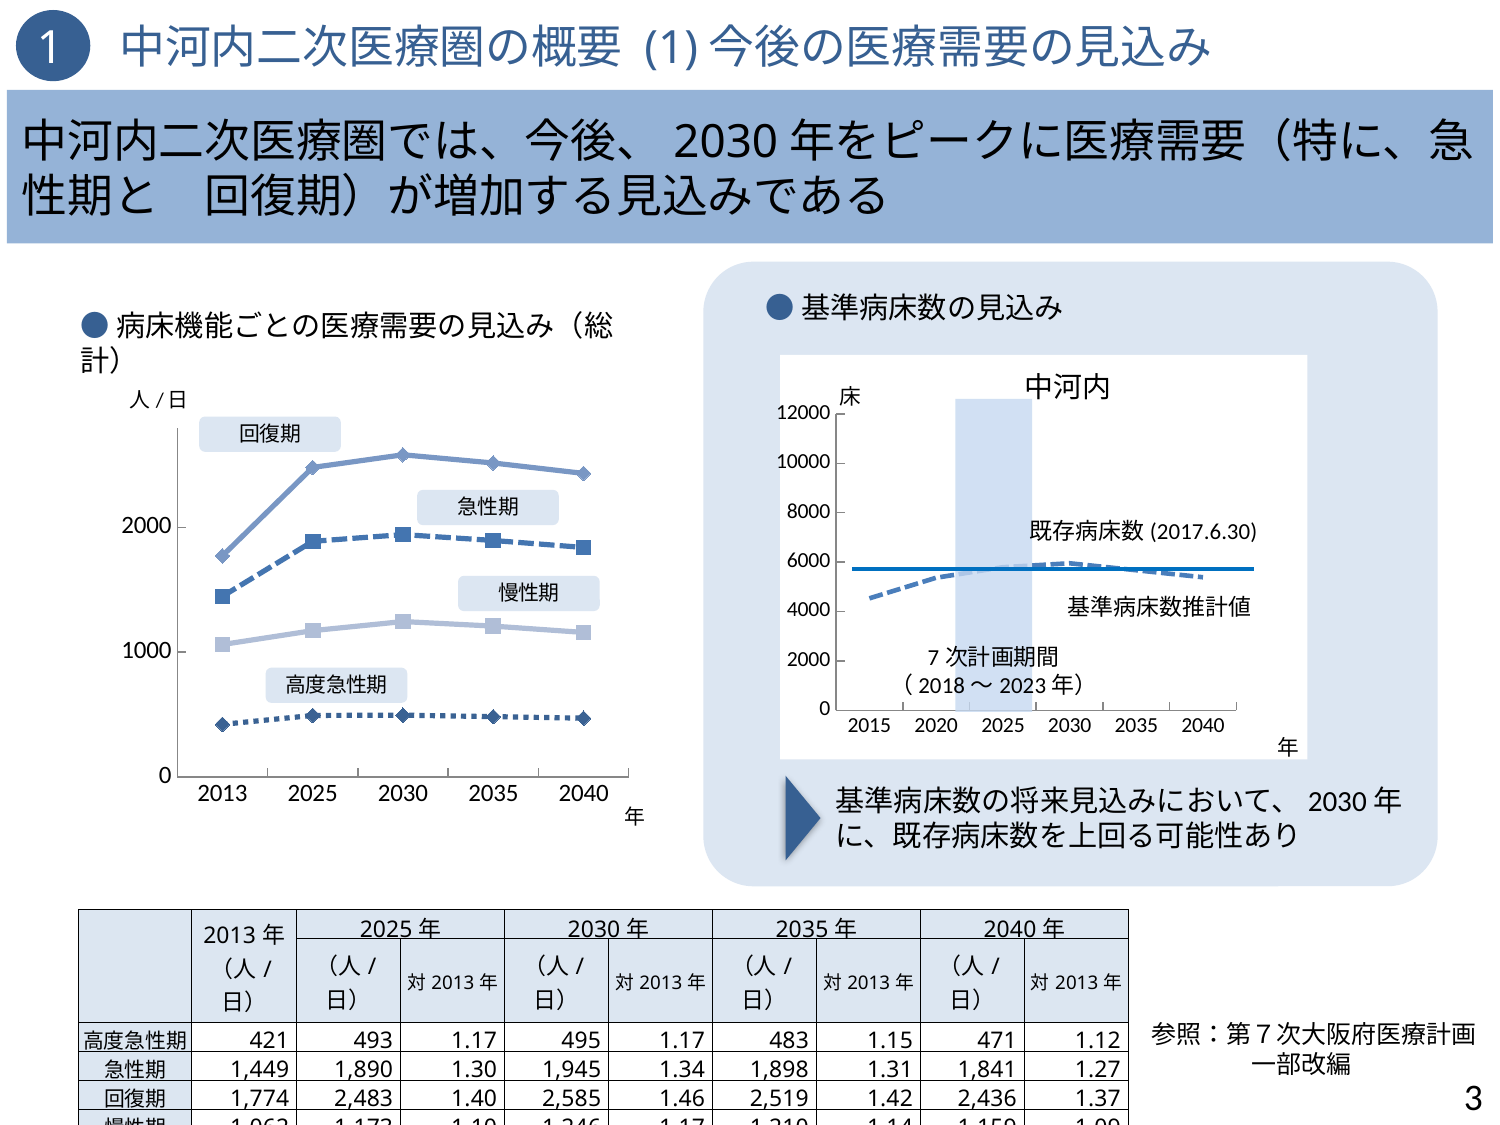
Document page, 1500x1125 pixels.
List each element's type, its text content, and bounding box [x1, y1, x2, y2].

table_cell 2,483 [297, 1081, 400, 1109]
table_cell 1,062 [192, 1110, 296, 1125]
table_cell 対2013年 [1025, 939, 1128, 1022]
table_cell （人/日） [505, 939, 608, 1022]
table_header 2013年 （人/日） [192, 910, 296, 1022]
table_cell 対2013年 [609, 939, 712, 1022]
table_cell 1.17 [401, 1023, 504, 1051]
table_cell 2,585 [505, 1081, 608, 1109]
table_cell 1,449 [192, 1052, 296, 1080]
table_cell 483 [713, 1023, 816, 1051]
table_cell 1,159 [921, 1110, 1024, 1125]
chart [64, 364, 657, 838]
table_header 2025年 [297, 910, 504, 938]
table_cell 1,890 [297, 1052, 400, 1080]
table_cell 1.14 [817, 1110, 920, 1125]
table_cell 1.40 [401, 1081, 504, 1109]
table_cell 1,246 [505, 1110, 608, 1125]
table_header 2040年 [921, 910, 1128, 938]
text_box [784, 777, 822, 862]
table_cell 471 [921, 1023, 1024, 1051]
table_cell 1.17 [609, 1023, 712, 1051]
table_cell 2,519 [713, 1081, 816, 1109]
table_cell 493 [297, 1023, 400, 1051]
table_cell 1.37 [1025, 1081, 1128, 1109]
table_cell 1.46 [609, 1081, 712, 1109]
slide_number 3 [1148, 1065, 1498, 1125]
table_cell 421 [192, 1023, 296, 1051]
table_cell 急性期 [79, 1052, 191, 1080]
table_cell 高度急性期 [79, 1023, 191, 1051]
table_cell 1.10 [401, 1110, 504, 1125]
table_cell 1.12 [1025, 1023, 1128, 1051]
table_cell 1.15 [817, 1023, 920, 1051]
text_box ●基準病床数の見込み [748, 280, 1358, 334]
table_cell 1.27 [1025, 1052, 1128, 1080]
table_cell 1.09 [1025, 1110, 1128, 1125]
text_box [701, 259, 1440, 889]
table_cell （人/日） [713, 939, 816, 1022]
chart [775, 354, 1308, 769]
table_header 2030年 [505, 910, 712, 938]
text_box ●病床機能ごとの医療需要の見込み（総計） [63, 298, 674, 387]
table_cell 1,945 [505, 1052, 608, 1080]
text_box 中河内二次医療圏では、今後、2030年をピークに医療需要（特に、急性期と 回復期）が増加する見込みである [6, 89, 1493, 244]
table_cell （人/日） [297, 939, 400, 1022]
table_header 2035年 [713, 910, 920, 938]
table_cell 回復期 [79, 1081, 191, 1109]
table_cell （人/日） [921, 939, 1024, 1022]
table_cell 1.30 [401, 1052, 504, 1080]
table_cell 1,898 [713, 1052, 816, 1080]
table_cell 対2013年 [401, 939, 504, 1022]
table_cell 1,841 [921, 1052, 1024, 1080]
text_box [13, 22, 22, 69]
table_cell 慢性期 [79, 1110, 191, 1125]
table_cell 495 [505, 1023, 608, 1051]
table_header [79, 910, 191, 1022]
text_box 参照：第７次大阪府医療計画 一部改編 [1134, 1009, 1493, 1088]
table_cell 1.17 [609, 1110, 712, 1125]
table_cell 1.42 [817, 1081, 920, 1109]
text_box 1 中河内二次医療圏の概要 (1)今後の医療需要の見込み [22, 9, 1393, 89]
table_cell 1.34 [609, 1052, 712, 1080]
table_cell 1,774 [192, 1081, 296, 1109]
table_cell 2,436 [921, 1081, 1024, 1109]
table_cell 1,210 [713, 1110, 816, 1125]
table_cell 1.31 [817, 1052, 920, 1080]
table_cell 1,173 [297, 1110, 400, 1125]
table_cell 対2013年 [817, 939, 920, 1022]
text_box 基準病床数の将来見込みにおいて、2030年に、既存病床数を上回る可能性あり [818, 773, 1429, 862]
